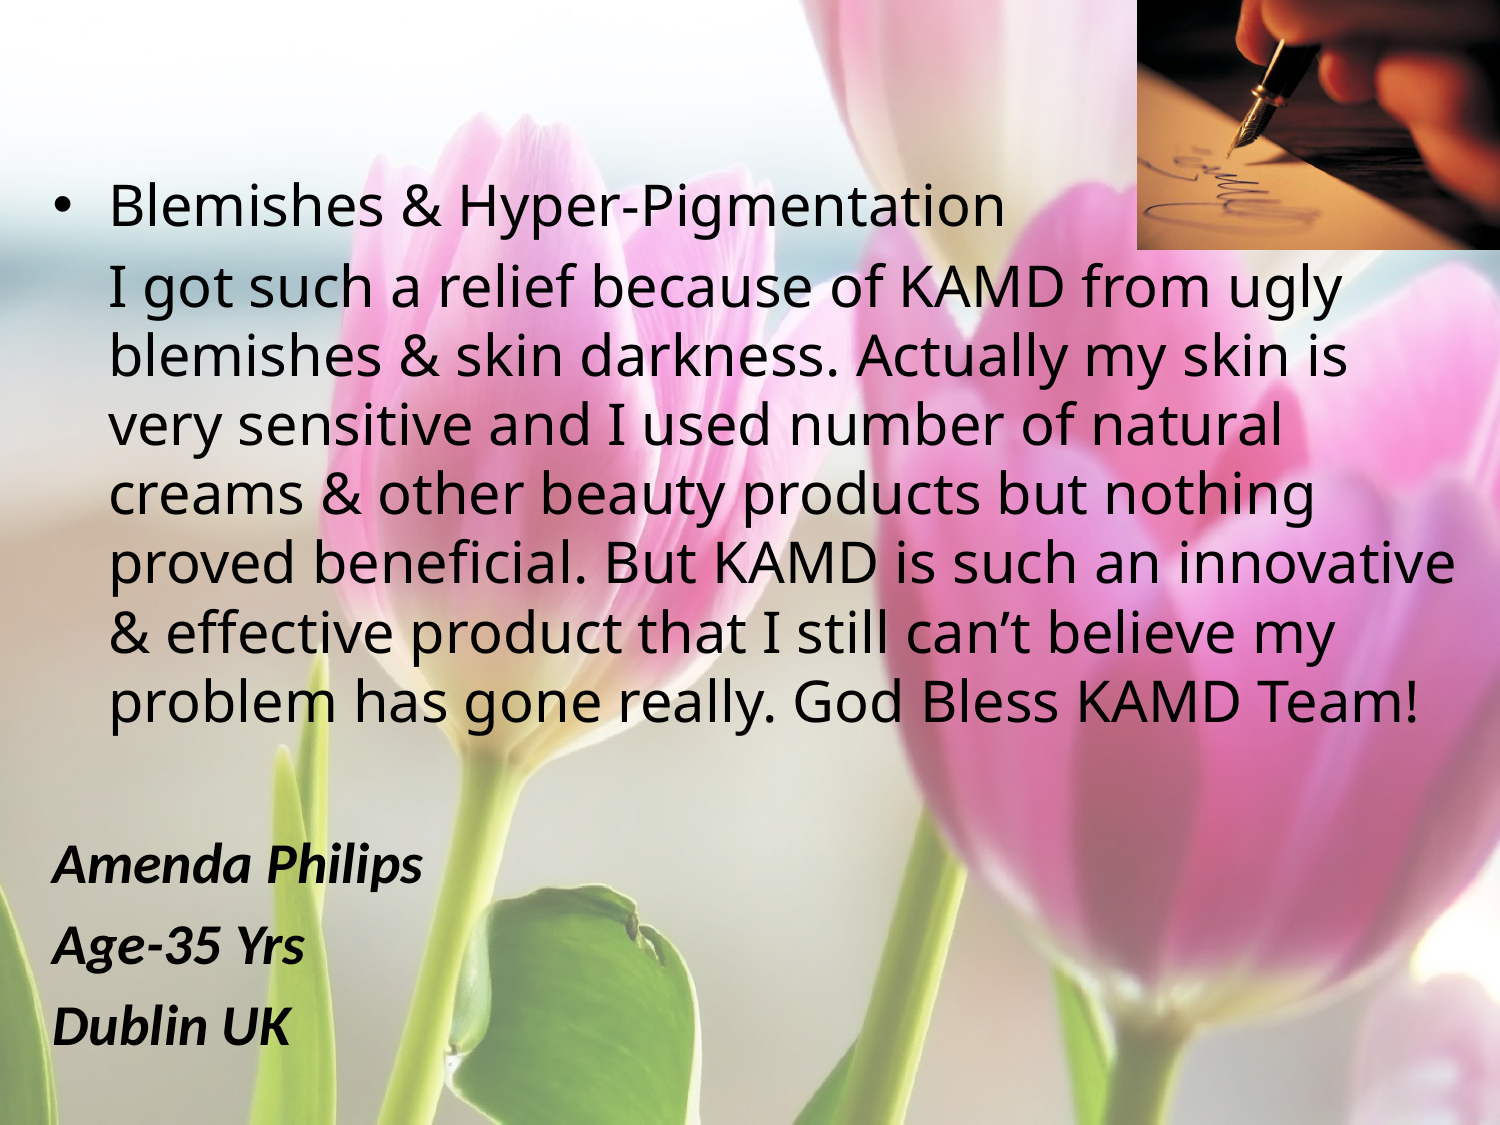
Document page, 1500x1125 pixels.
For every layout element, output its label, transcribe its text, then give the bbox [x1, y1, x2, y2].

list Blemishes & Hyper-Pigmentation I got such a relief because of KAMD from ugly blemishes & skin darkness. Actually my skin is very sensitive and I used number of natural creams & other beauty products but nothing proved beneficial. But KAMD is such an innovative & effective product that I still can’t believe my problem has gone really. God Bless KAMD Team! Amenda Philips Age-35 Yrs Dublin UK [37, 0, 1475, 1075]
picture [1137, 0, 1500, 251]
